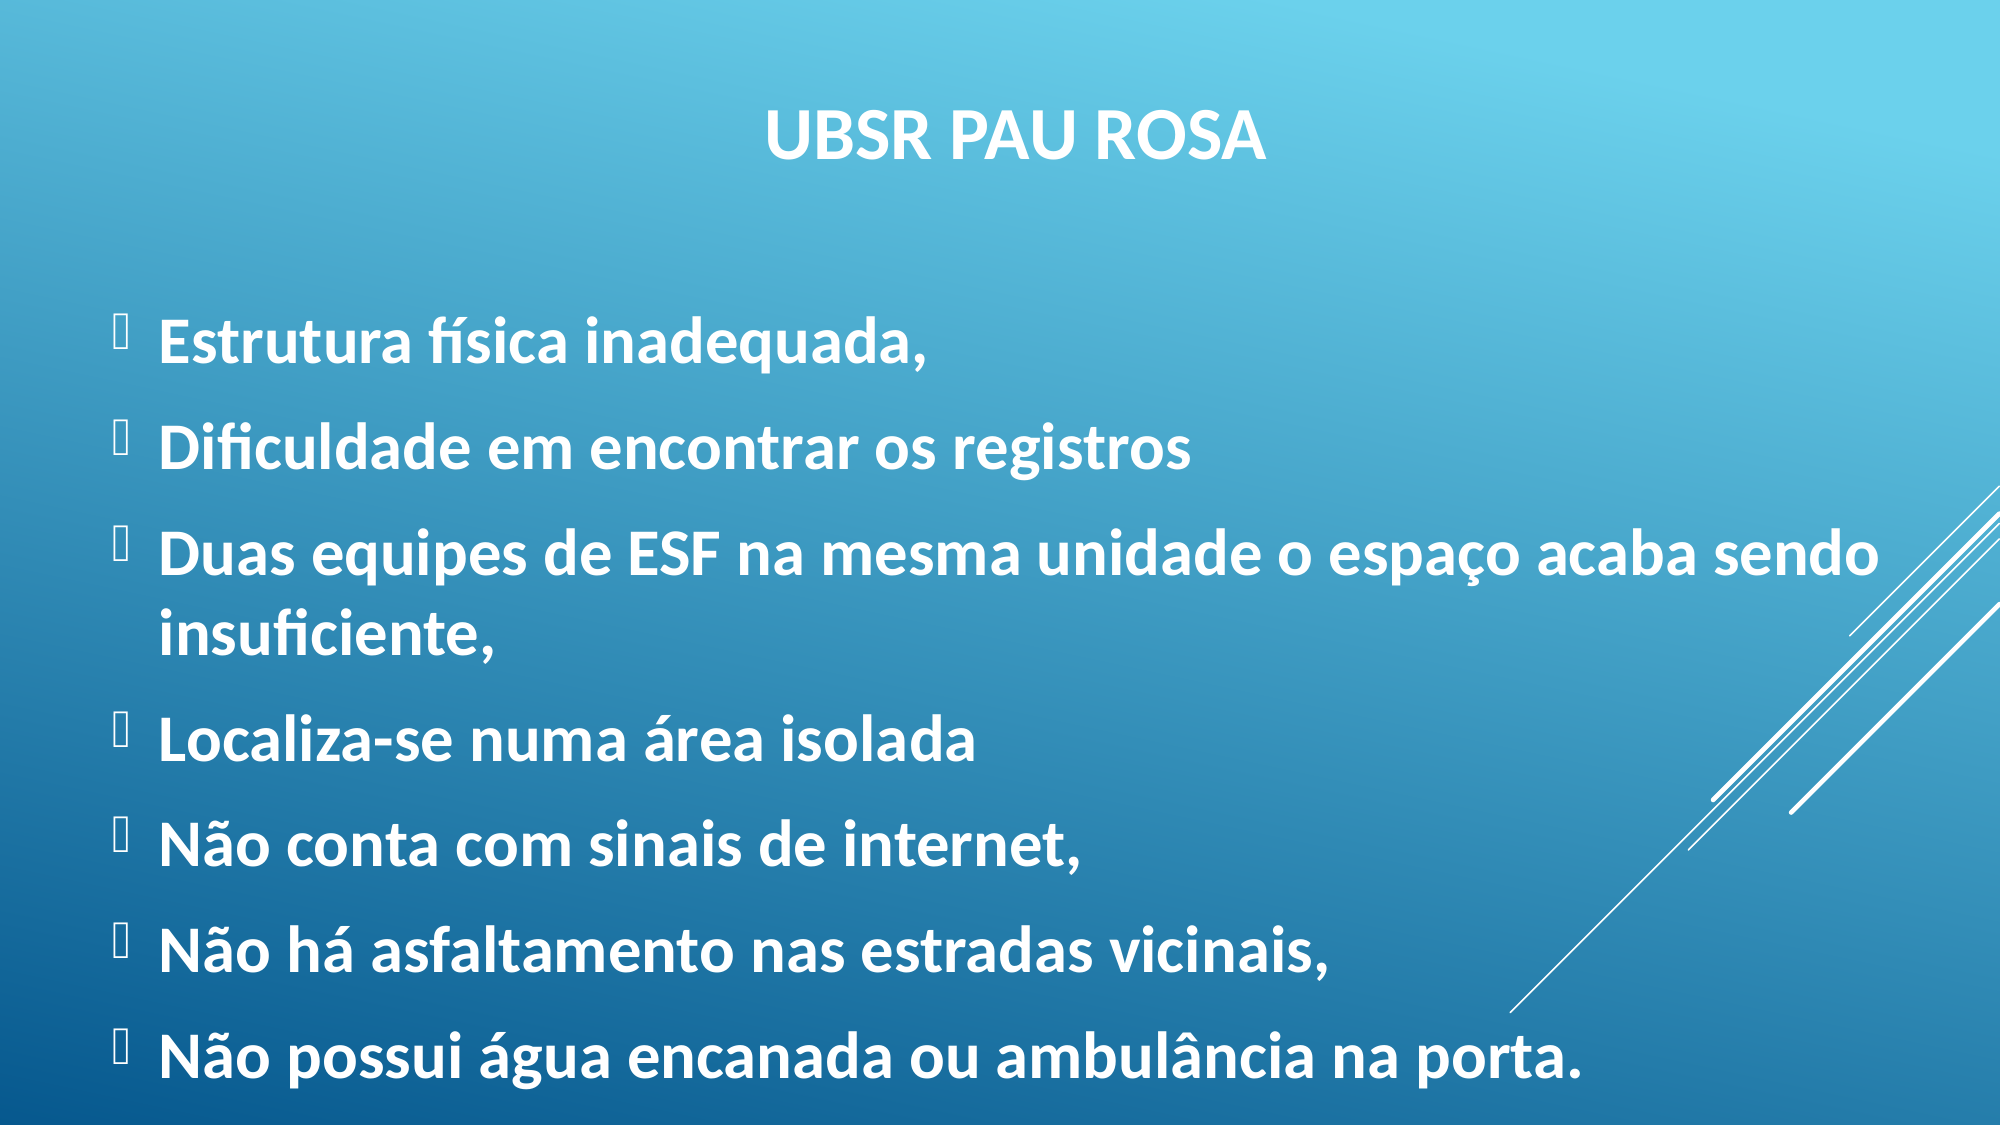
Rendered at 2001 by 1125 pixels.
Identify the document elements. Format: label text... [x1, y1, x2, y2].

title UBSR Pau ROSA [324, 48, 1725, 210]
list Estrutura física inadequada, Dificuldade em encontrar os registros Duas equipes de ESF na mesma unidade o espaço acaba sendo insuficiente, Localiza-se numa área isolada Não conta com sinais de internet, Não há asfaltamento nas estradas vicinais, Não possui água encanada ou ambulância na porta. [96, 289, 1911, 1100]
